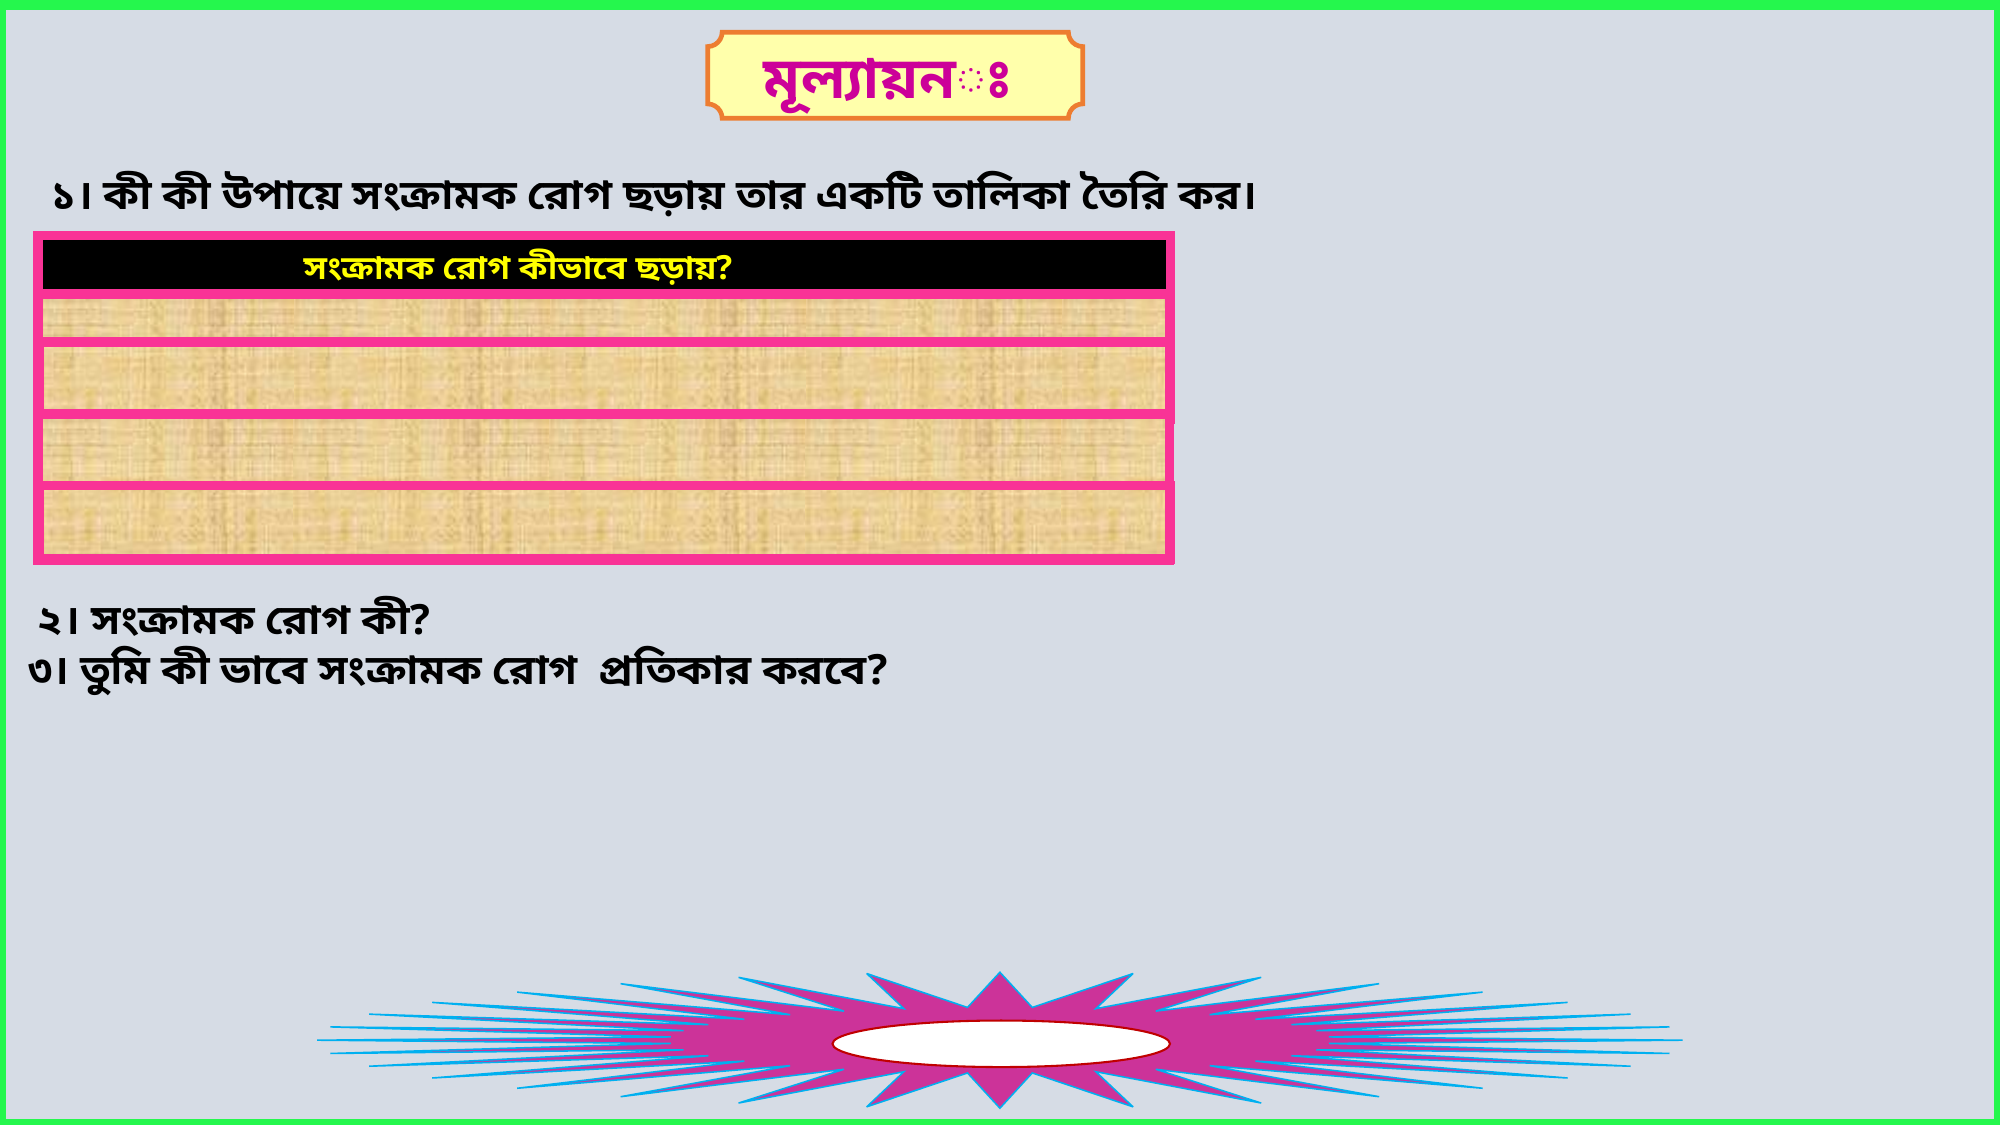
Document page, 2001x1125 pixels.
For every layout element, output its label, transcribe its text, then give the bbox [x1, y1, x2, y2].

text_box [37, 235, 1171, 561]
text_box ২। সংক্রামক রোগ কী? ৩। তুমি কী ভাবে সংক্রামক রোগ প্রতিকার করবে? [0, 566, 1134, 719]
text_box [0, 3, 2000, 1125]
